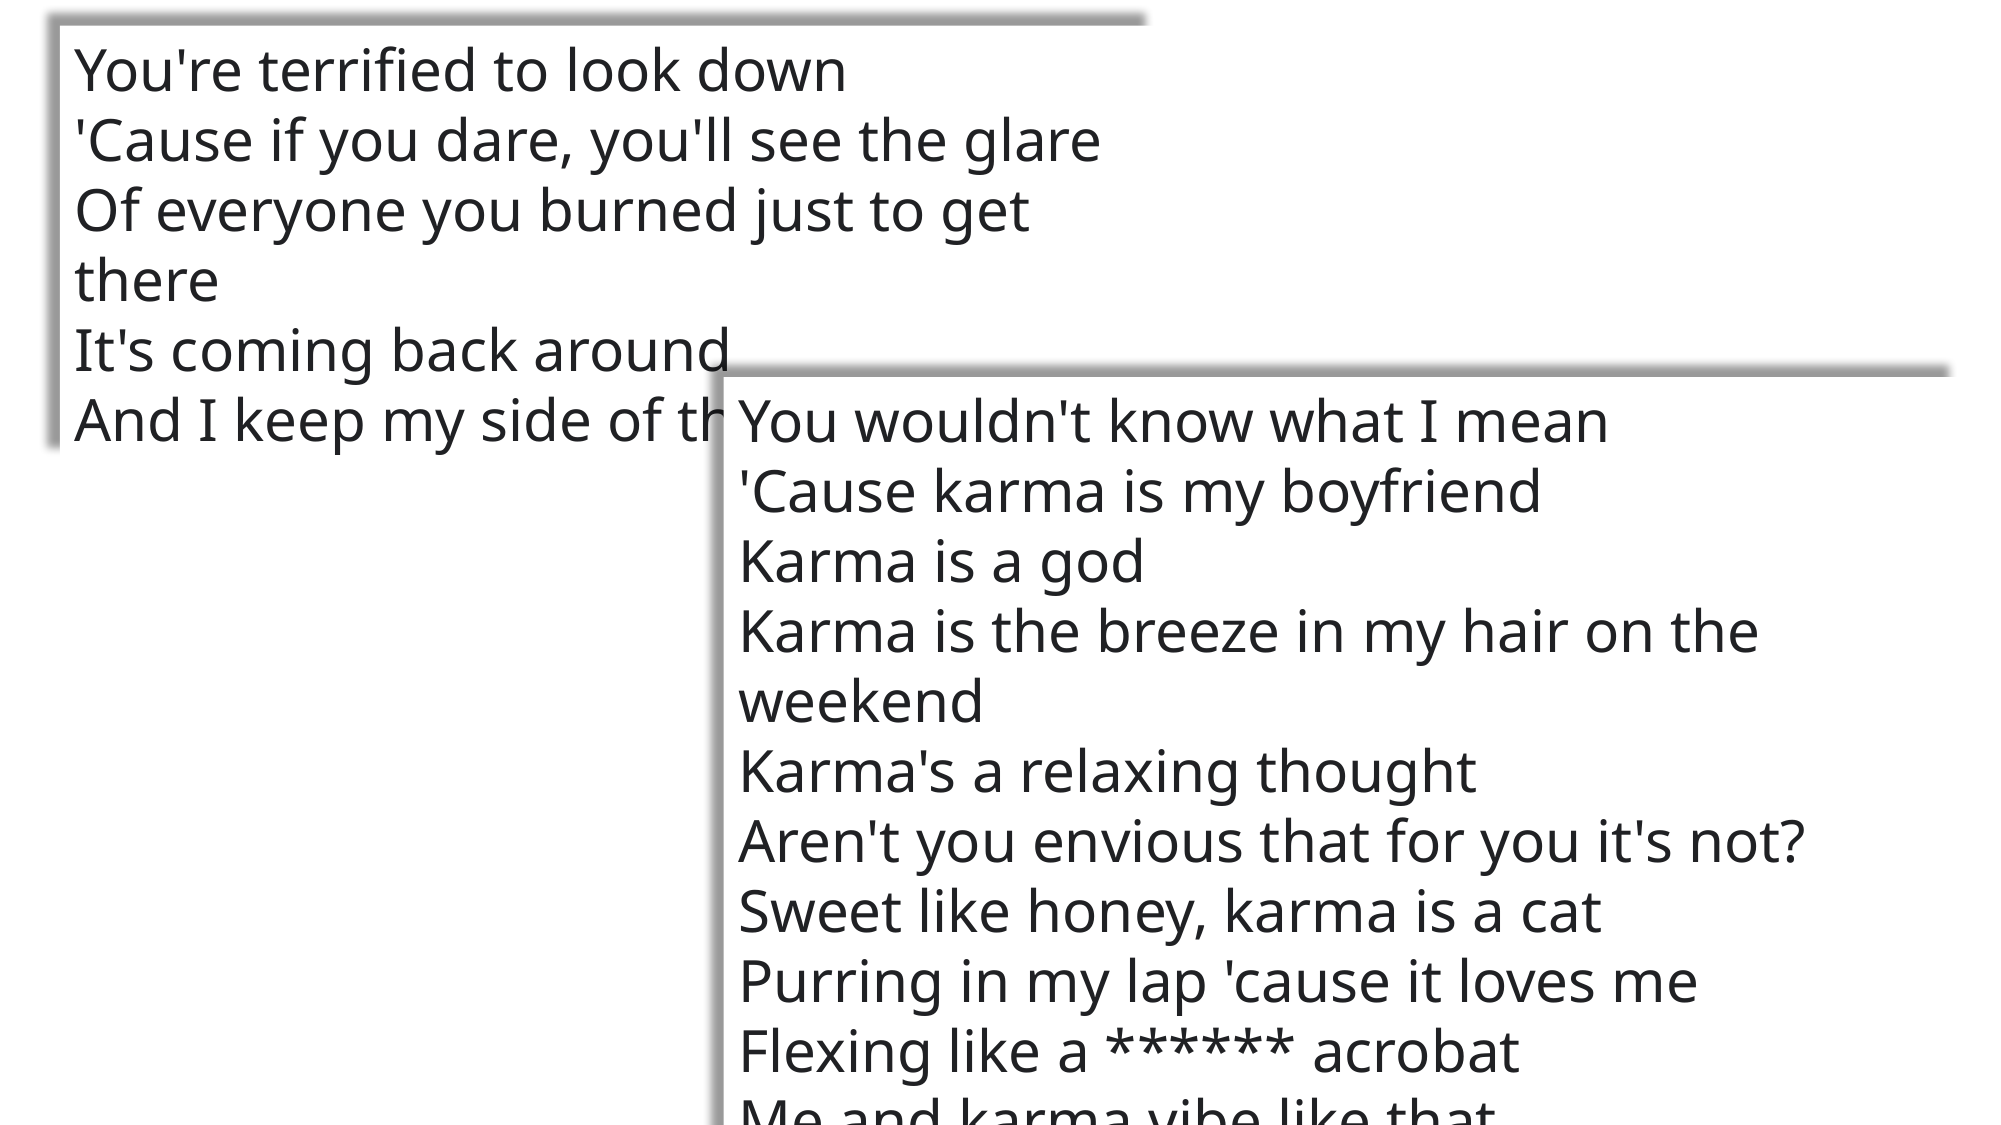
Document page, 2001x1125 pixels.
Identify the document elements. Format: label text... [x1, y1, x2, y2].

text_box You wouldn't know what I mean 'Cause karma is my boyfriend Karma is a god Karma is the breeze in my hair on the weekend Karma's a relaxing thought Aren't you envious that for you it's not? Sweet like honey, karma is a cat Purring in my lap 'cause it loves me Flexing like a ****** acrobat Me and karma vibe like that [723, 377, 1963, 1125]
text_box You're terrified to look down 'Cause if you dare, you'll see the glare Of everyone you burned just to get there It's coming back around And I keep my side of the street clean [59, 25, 1159, 461]
